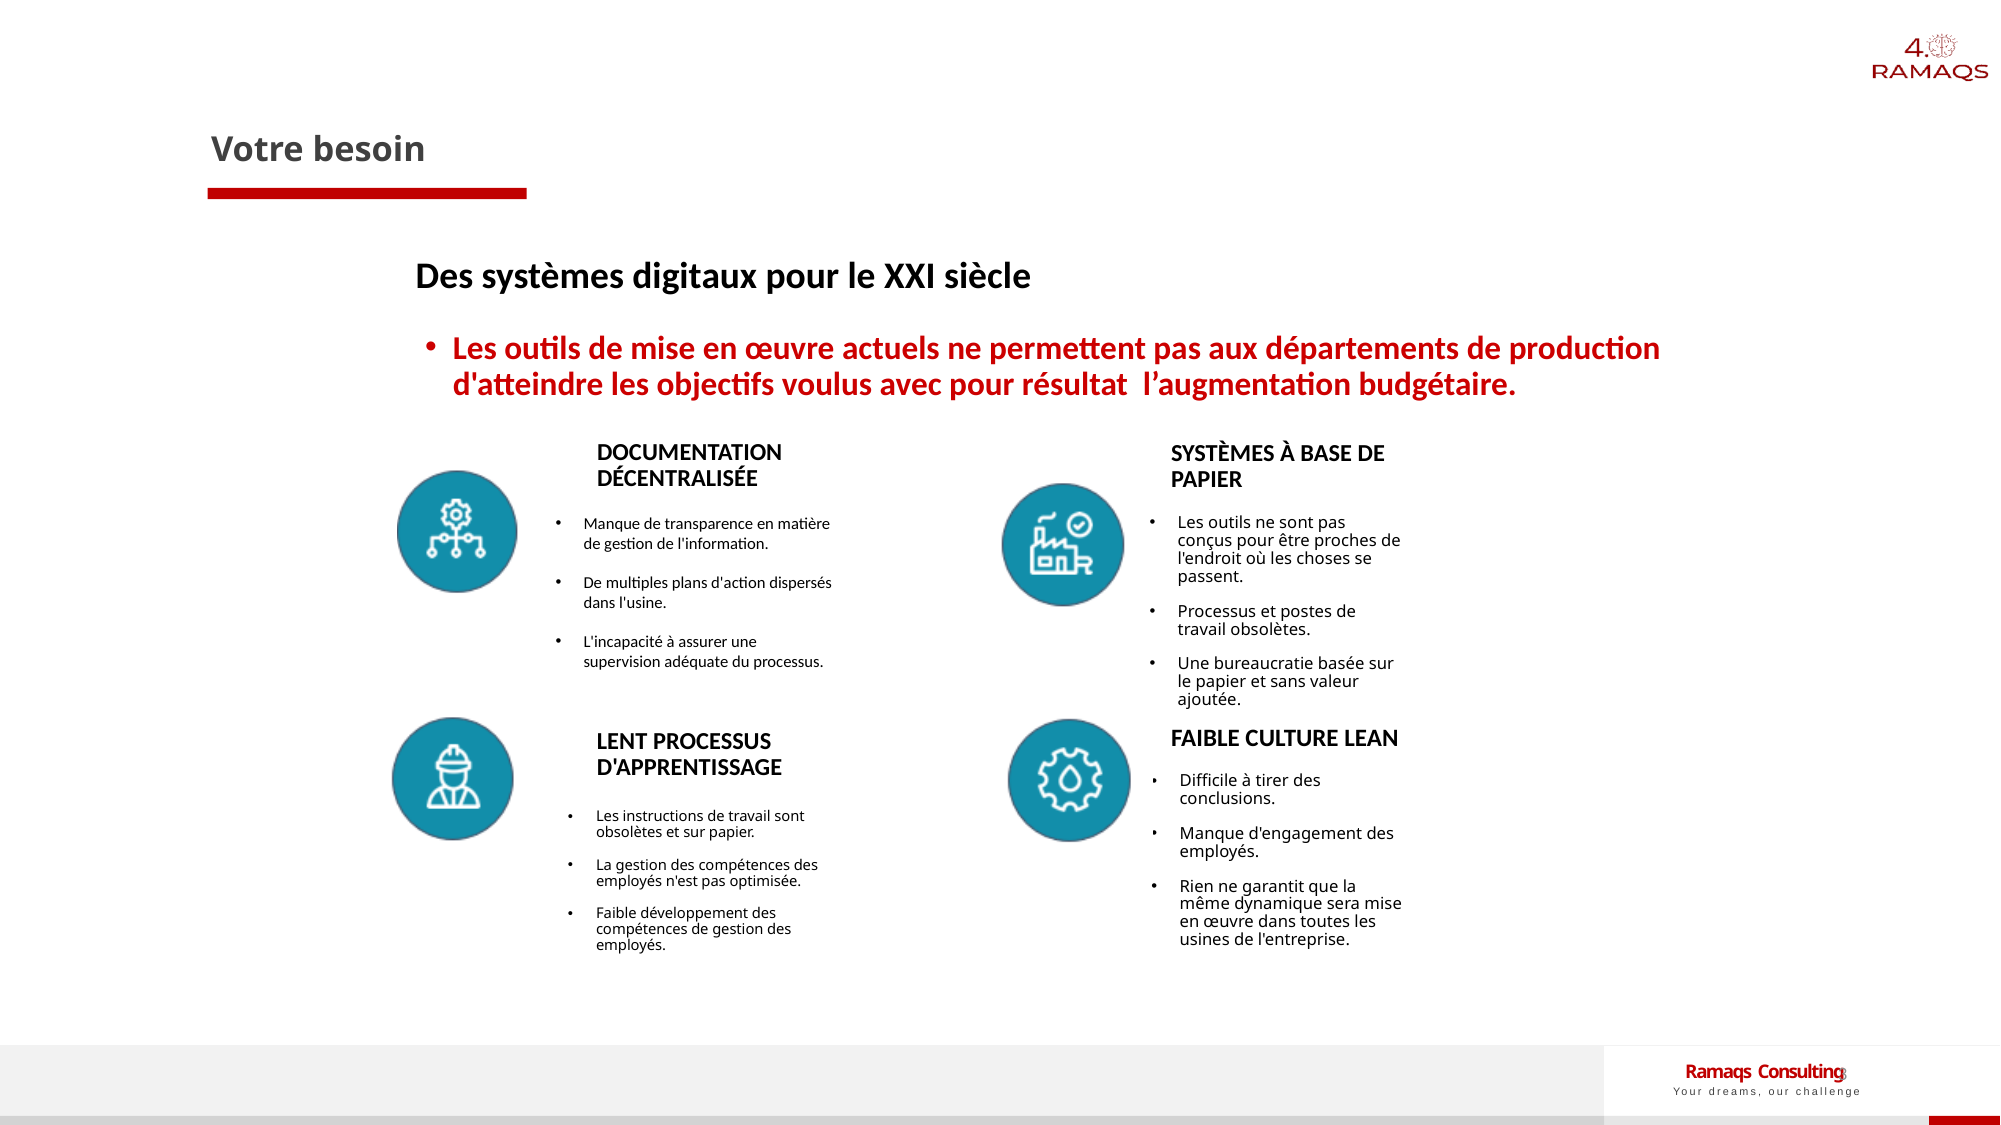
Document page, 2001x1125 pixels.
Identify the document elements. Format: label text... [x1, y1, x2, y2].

text_box [207, 187, 528, 200]
text_box Difficile à tirer des conclusions. Manque d'engagement des employés. Rien ne garantit que la même dynamique sera mise en œuvre dans toutes les usines de l'entreprise. [1136, 765, 1421, 973]
picture [991, 713, 1153, 850]
text_box Les outils de mise en œuvre actuels ne permettent pas aux départements de production d'atteindre les objectifs voulus avec pour résultat l’augmentation budgétaire. [409, 323, 1761, 452]
text_box LENT PROCESSUS D'APPRENTISSAGE [582, 721, 867, 789]
text_box Les outils ne sont pas conçus pour être proches de l'endroit où les choses se passent. Processus et postes de travail obsolètes. Une bureaucratie basée sur le papier et sans valeur ajoutée. [1134, 506, 1419, 714]
picture [1859, 9, 2000, 115]
text_box Manque de transparence en matière de gestion de l'information. De multiples plans d'action dispersés dans l'usine. L'incapacité à assurer une supervision adéquate du processus. [540, 512, 850, 719]
text_box DOCUMENTATION DÉCENTRALISÉE [582, 431, 867, 500]
slide_number 3 [1412, 1042, 1863, 1103]
picture [386, 705, 528, 850]
picture [396, 452, 527, 604]
text_box SYSTÈMES À BASE DE PAPIER [1156, 432, 1419, 501]
text_box FAIBLE CULTURE LEAN [1156, 717, 1461, 773]
text_box Des systèmes digitaux pour le XXI siècle [400, 243, 1048, 304]
picture [988, 482, 1137, 616]
title Votre besoin [196, 124, 616, 178]
text_box Les instructions de travail sont obsolètes et sur papier. La gestion des compétences des employés n'est pas optimisée. Faible développement des compétences de gestion des employés. [553, 801, 838, 962]
